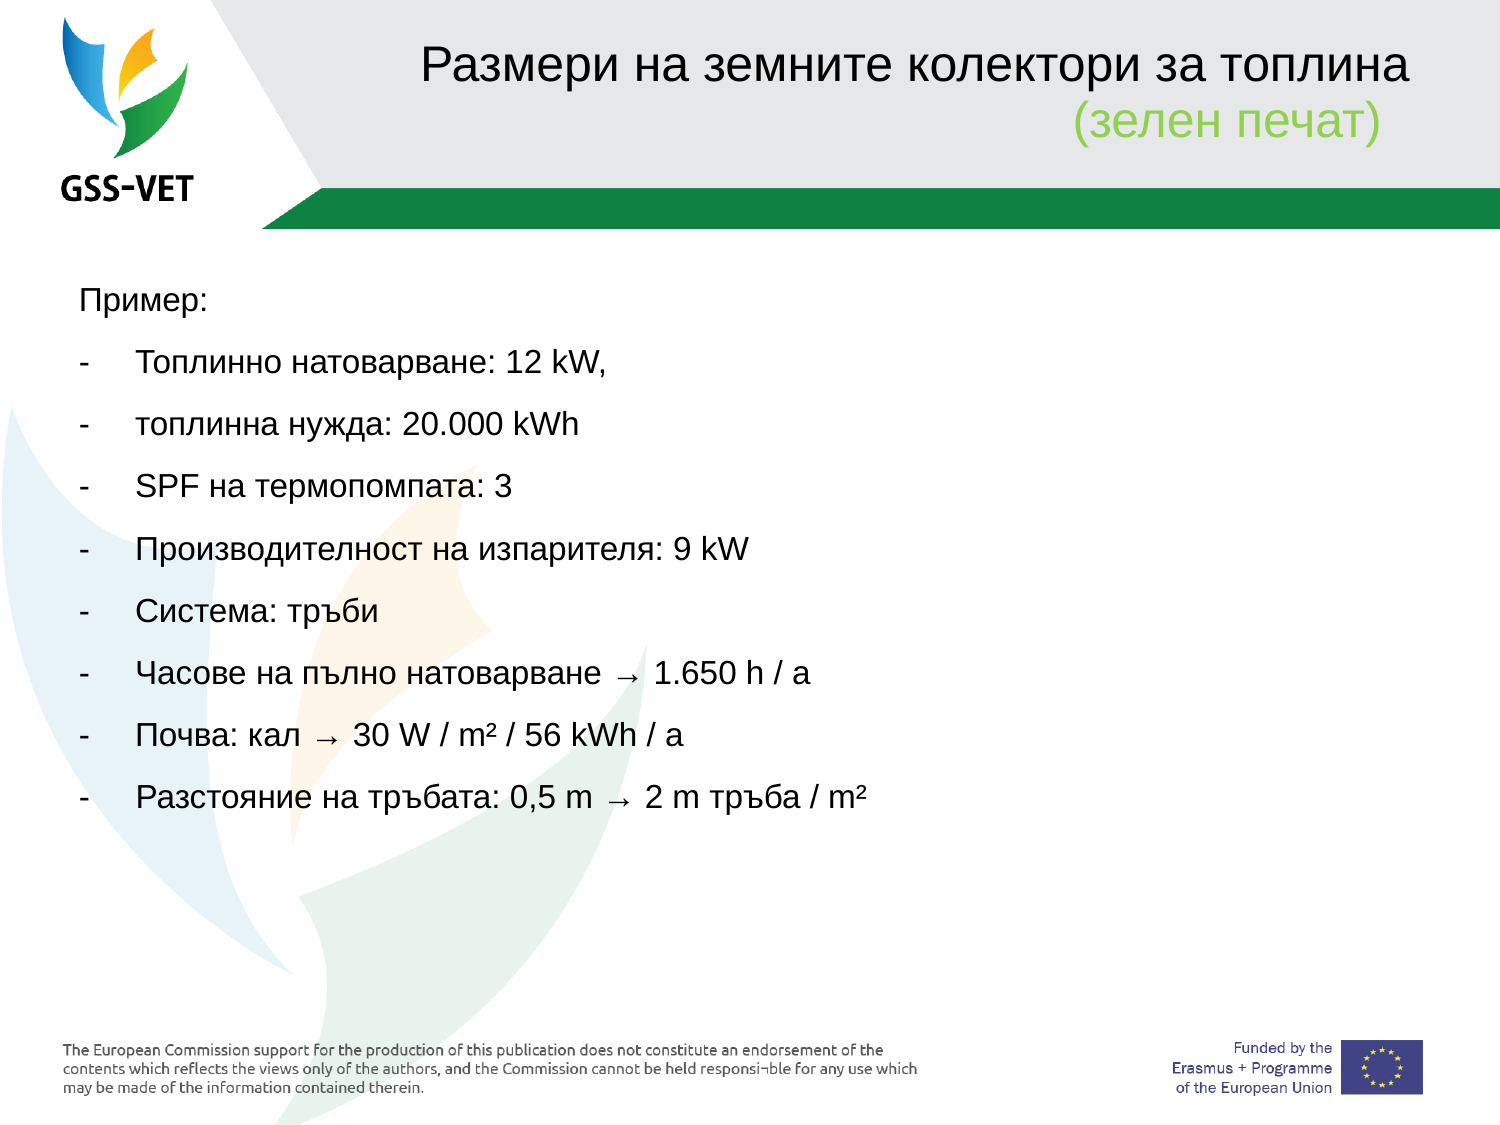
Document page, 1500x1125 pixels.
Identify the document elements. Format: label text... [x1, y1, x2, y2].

picture [0, 0, 1500, 1125]
title Размери на земните колектори за топлина (зелен печат) [324, 0, 1425, 185]
list Пример: Топлинно натоварване: 12 kW, топлинна нужда: 20.000 kWh SPF на термопомпата: 3 Производителност на изпарителя: 9 kW Система: тръби Часове на пълно натоварване → 1.650 h / a Почва: кал → 30 W / m² / 56 kWh / a - Разстояние на тръбата: 0,5 m → 2 m тръба / m² [63, 255, 1414, 929]
